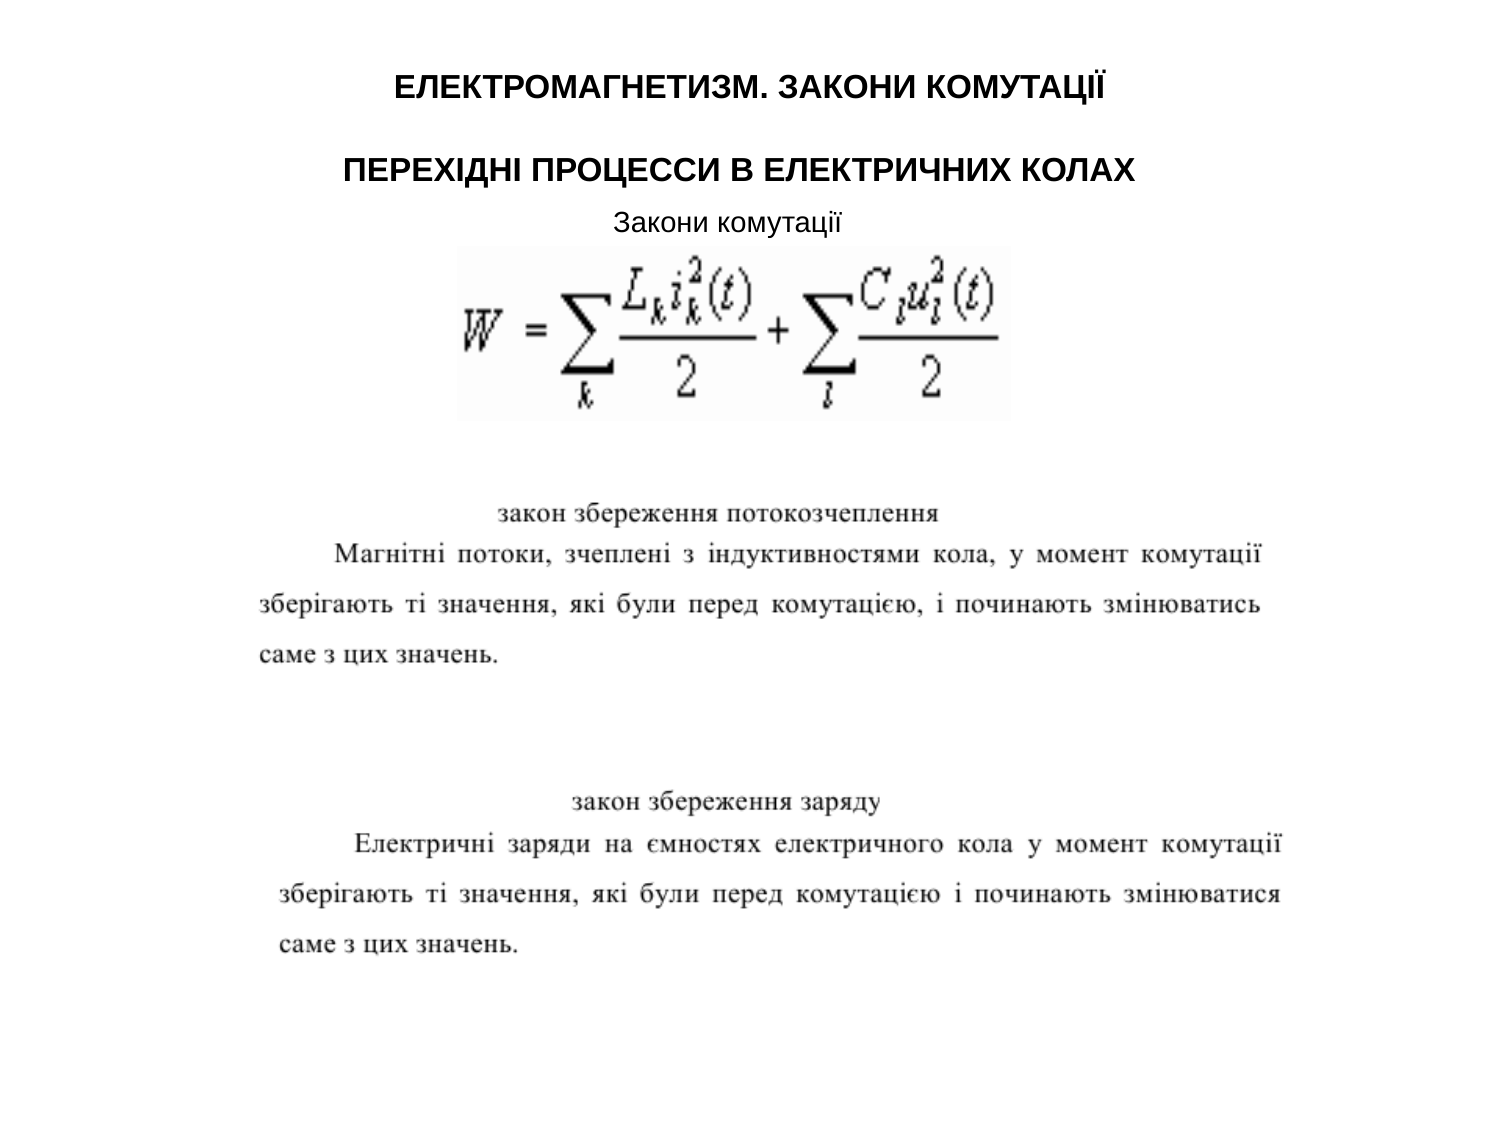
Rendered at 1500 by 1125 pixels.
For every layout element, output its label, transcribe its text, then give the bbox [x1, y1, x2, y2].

title ЕЛЕКТРОМАГНЕТИЗМ. ЗАКОНИ КОМУТАЦІЇ [75, 45, 1425, 126]
list ПЕРЕХІДНІ ПРОЦЕССИ В ЕЛЕКТРИЧНИХ КОЛАХ [64, 148, 1415, 197]
picture [234, 491, 1282, 680]
text_box Закони комутації [549, 196, 916, 244]
picture [257, 784, 1293, 966]
picture [456, 245, 1011, 421]
